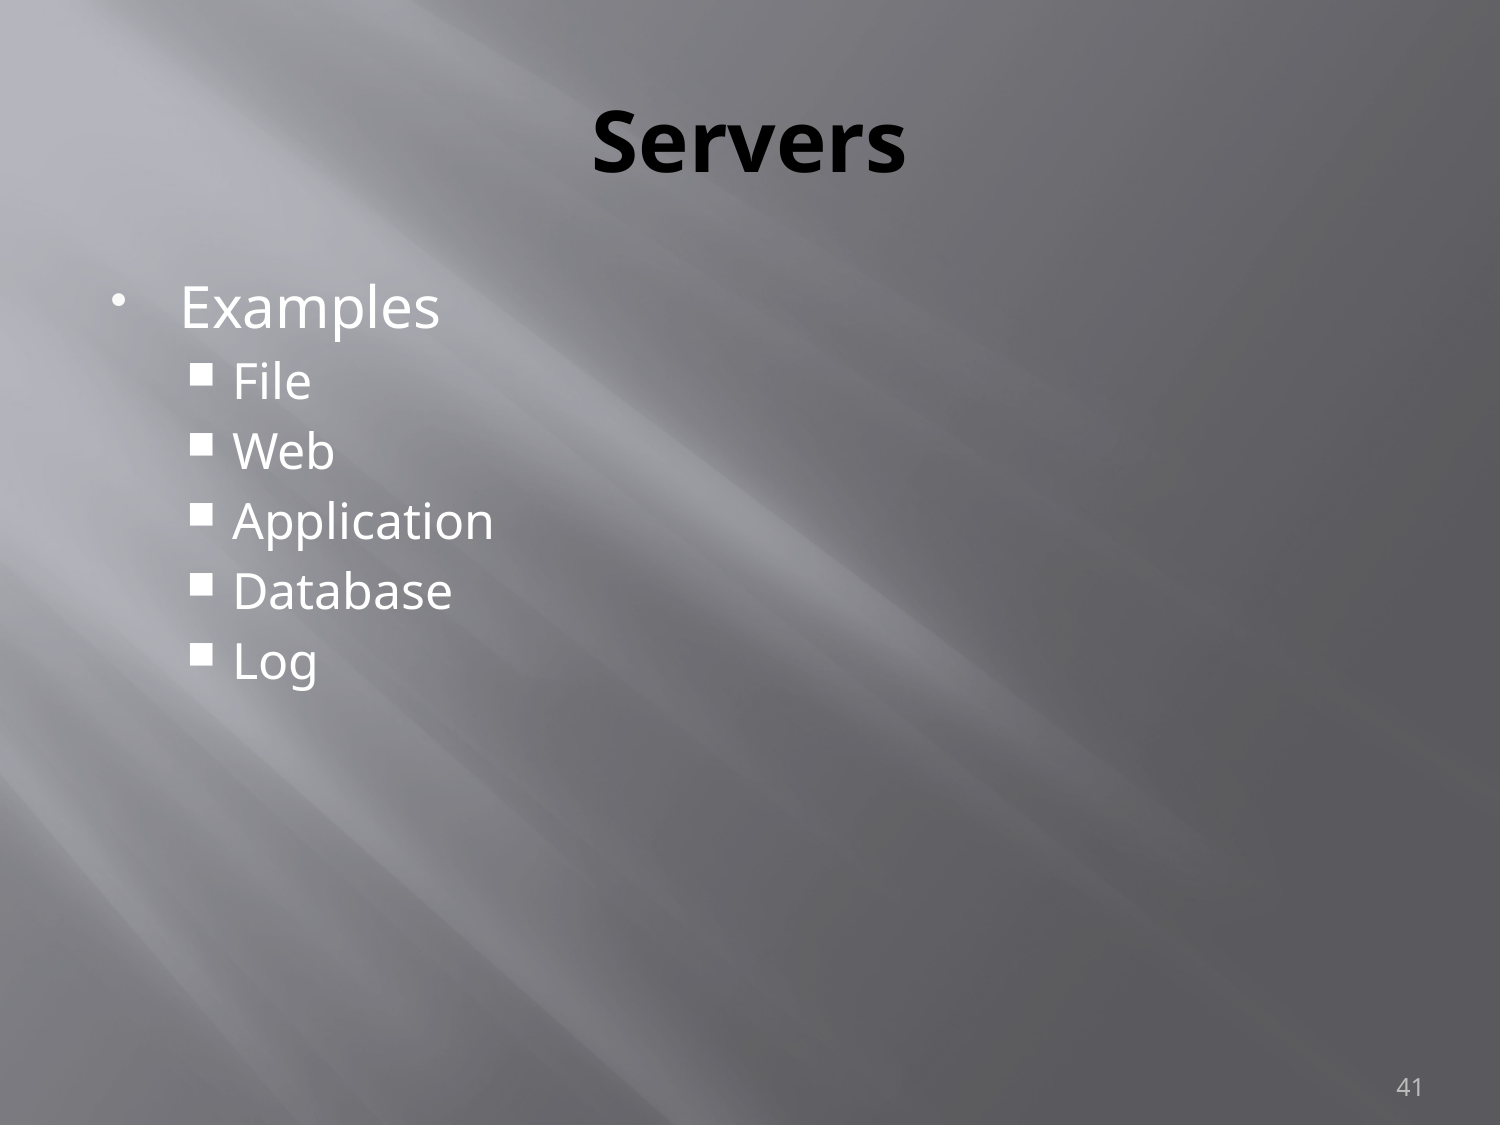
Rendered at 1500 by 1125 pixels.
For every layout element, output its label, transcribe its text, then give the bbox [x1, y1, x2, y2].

title Servers [75, 45, 1425, 233]
slide_number 41 [1299, 1052, 1425, 1113]
list Examples File Web Application Database Log [75, 262, 1425, 1035]
